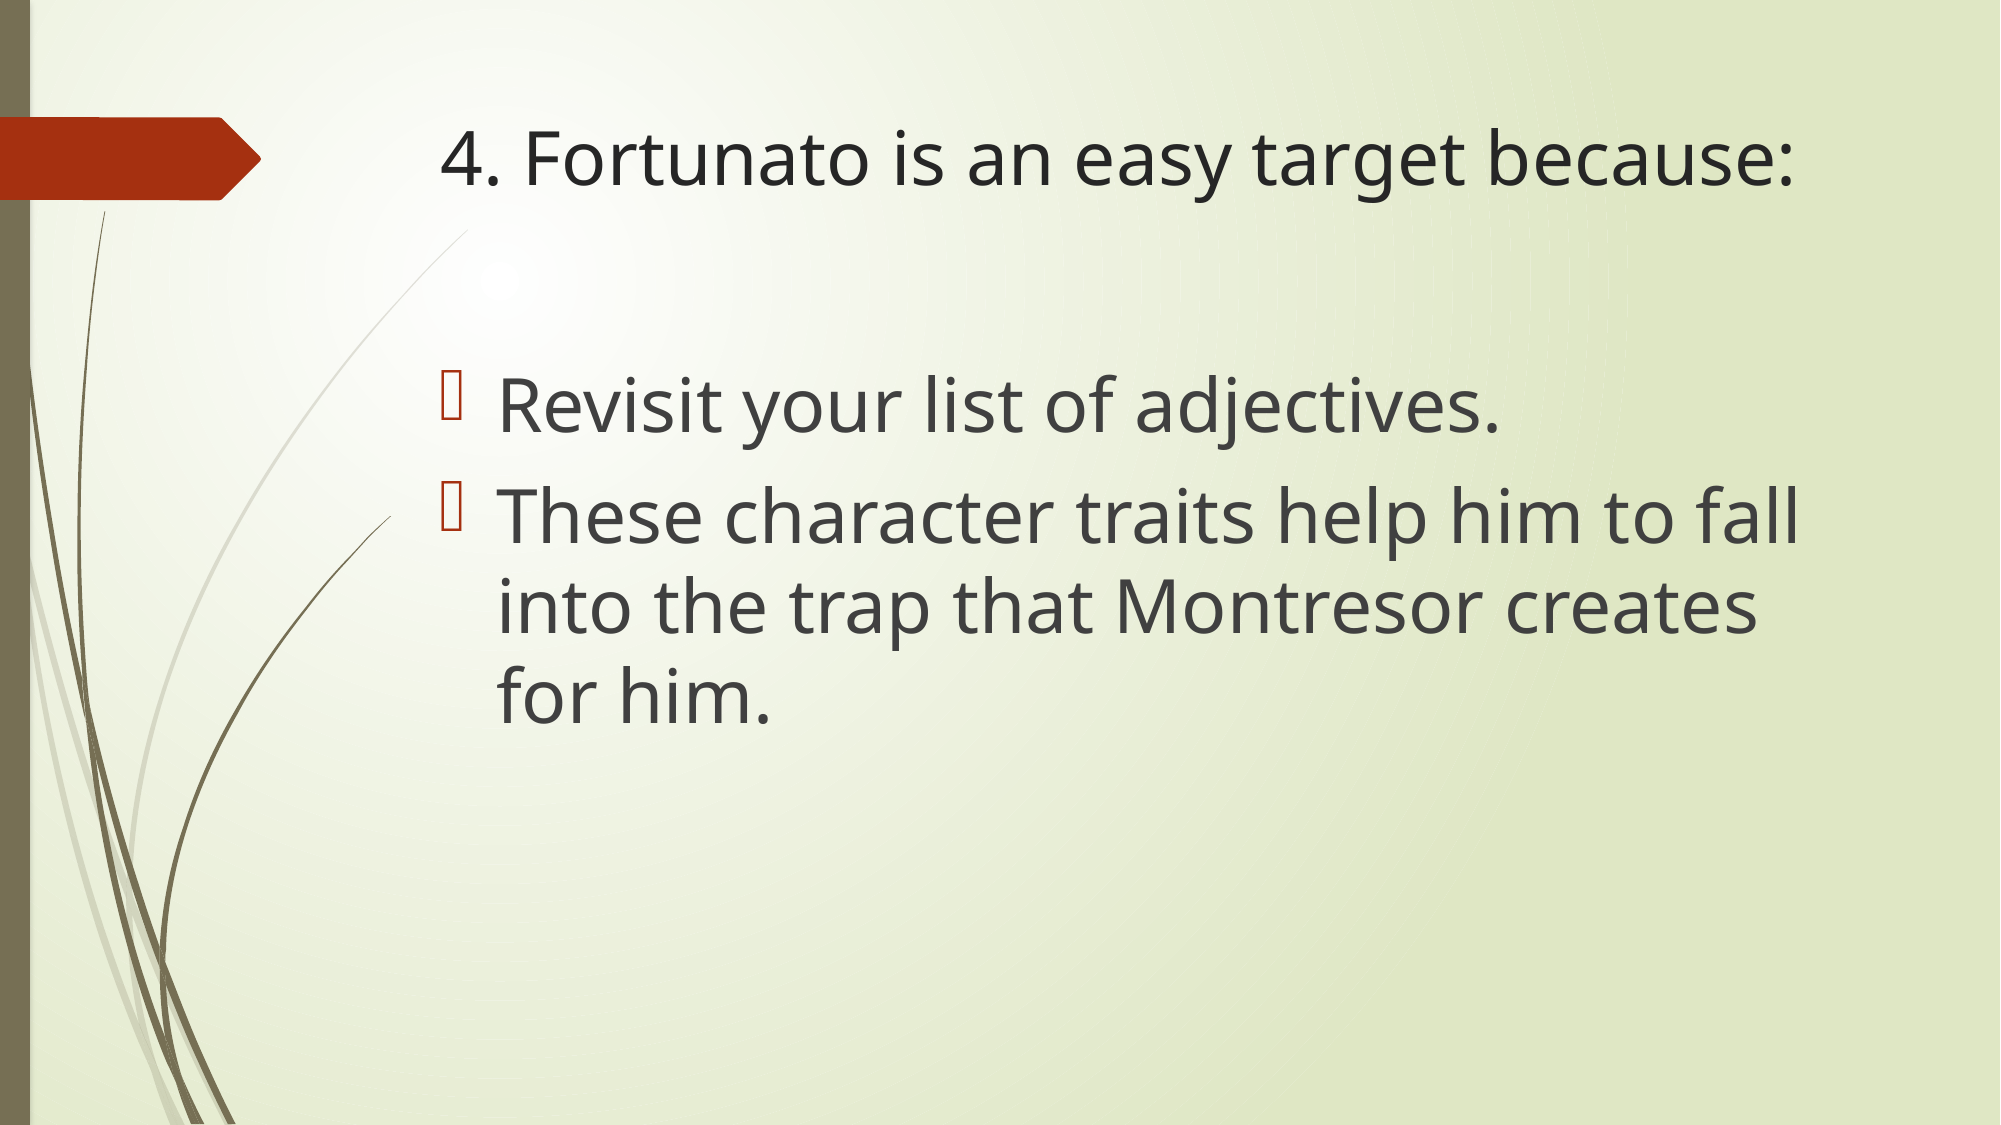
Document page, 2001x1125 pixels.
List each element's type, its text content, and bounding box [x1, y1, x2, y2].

title 4. Fortunato is an easy target because: [425, 102, 1888, 313]
list Revisit your list of adjectives. These character traits help him to fall into the trap that Montresor creates for him. [424, 350, 1888, 970]
